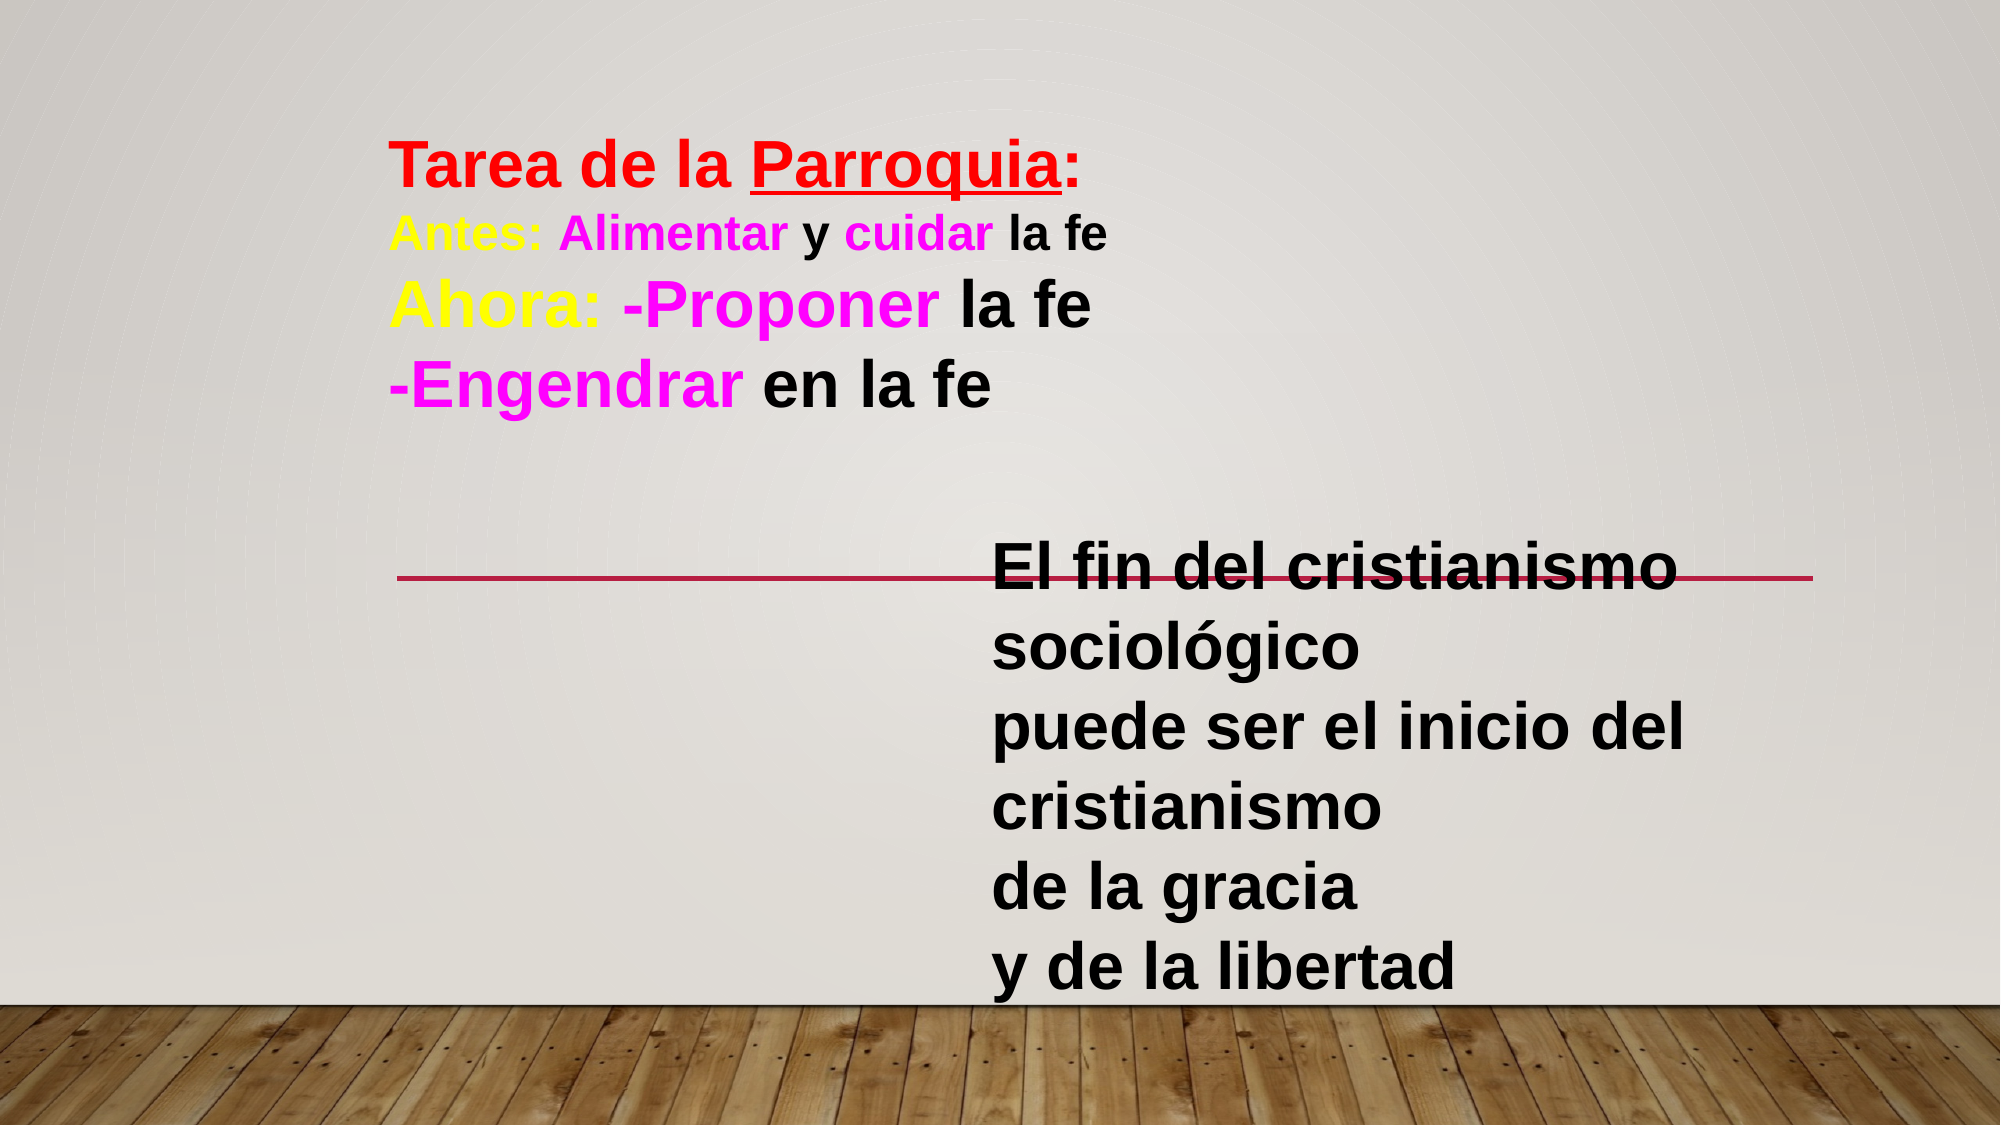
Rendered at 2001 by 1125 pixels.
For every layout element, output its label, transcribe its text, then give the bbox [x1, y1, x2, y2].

picture [0, 1005, 2000, 1125]
text_box El fin del cristianismo sociológico puede ser el inicio del cristianismo de la gracia y de la libertad [976, 515, 1709, 1010]
text_box Tarea de la Parroquia: Antes: Alimentar y cuidar la fe Ahora: -Proponer la fe -Engendrar en la fe [373, 113, 1124, 429]
